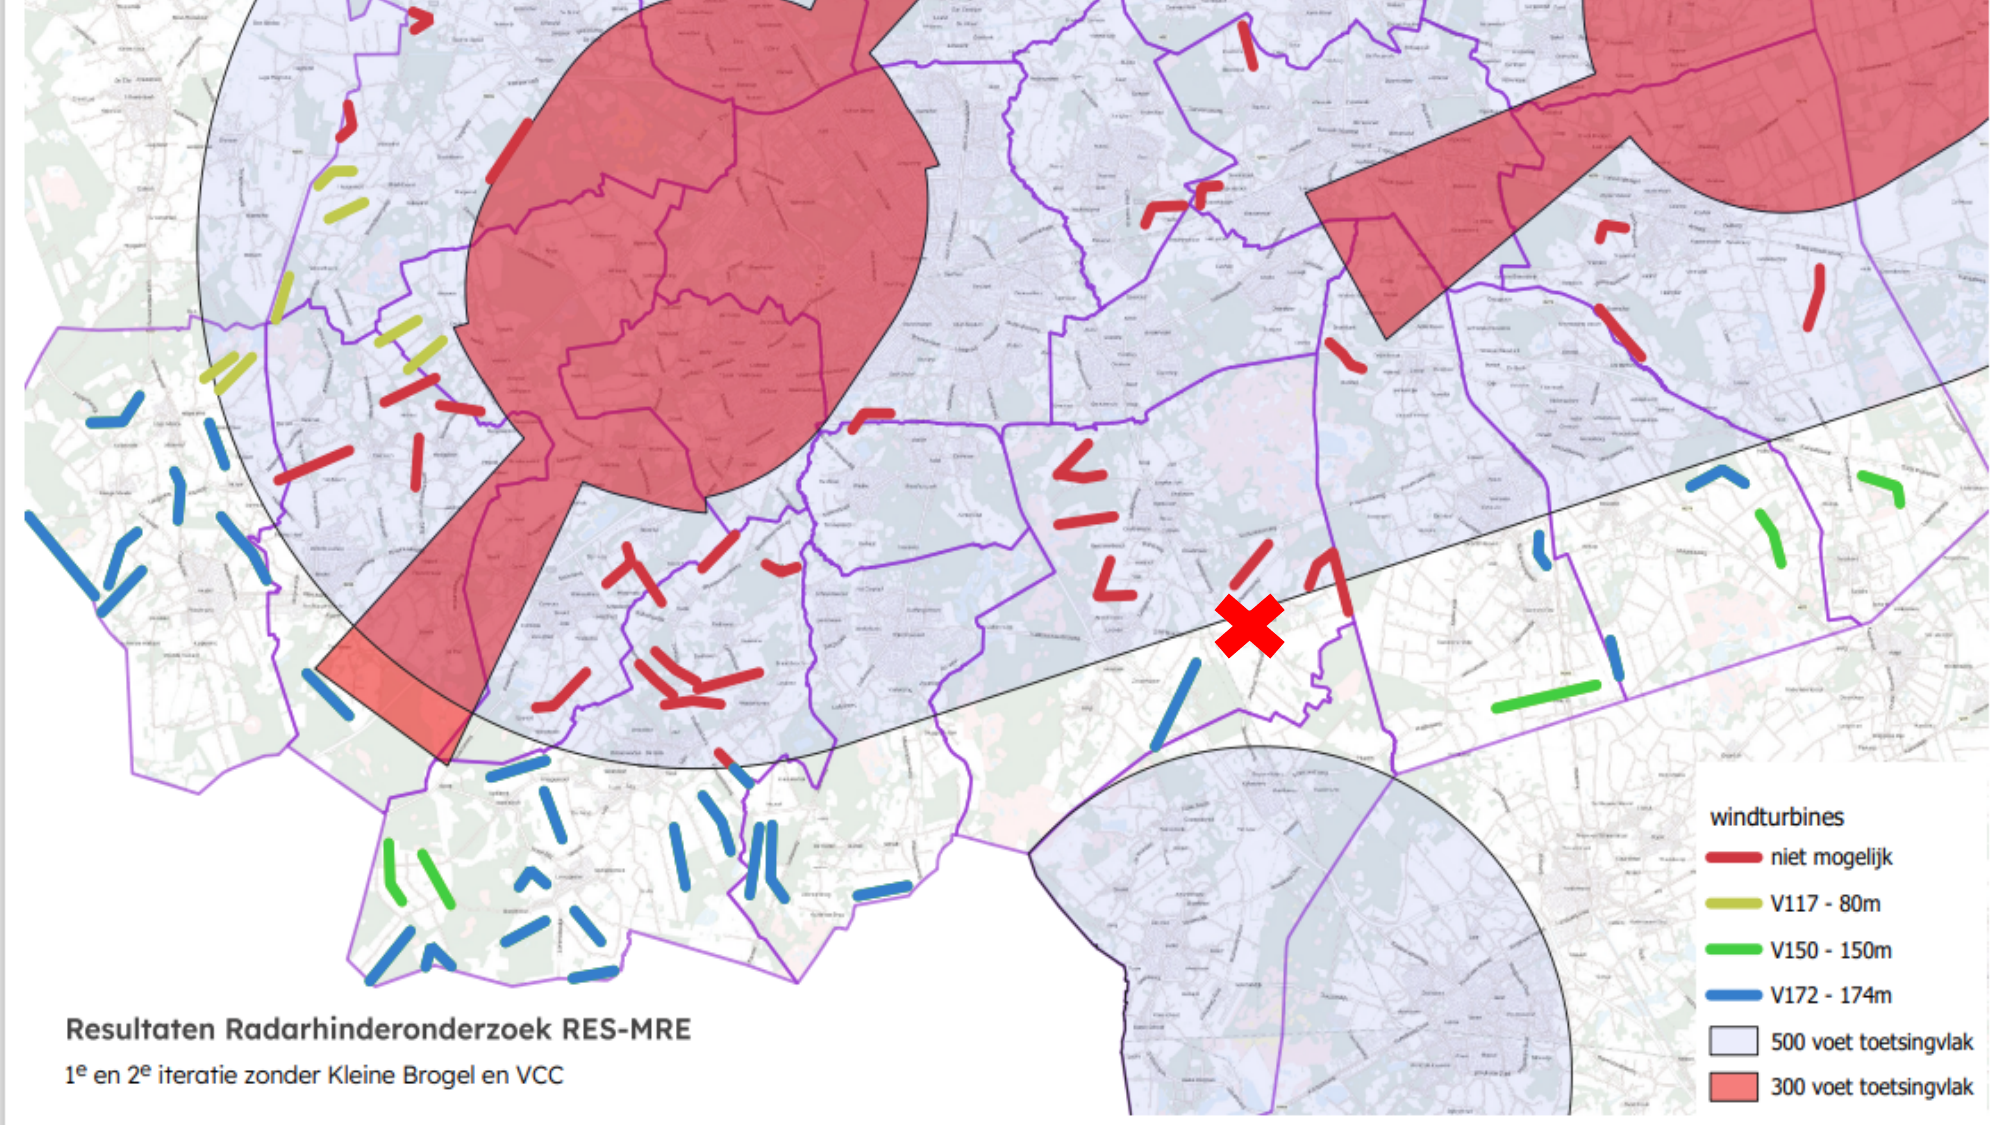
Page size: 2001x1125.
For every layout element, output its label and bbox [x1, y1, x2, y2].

list [0, 0, 2000, 1125]
